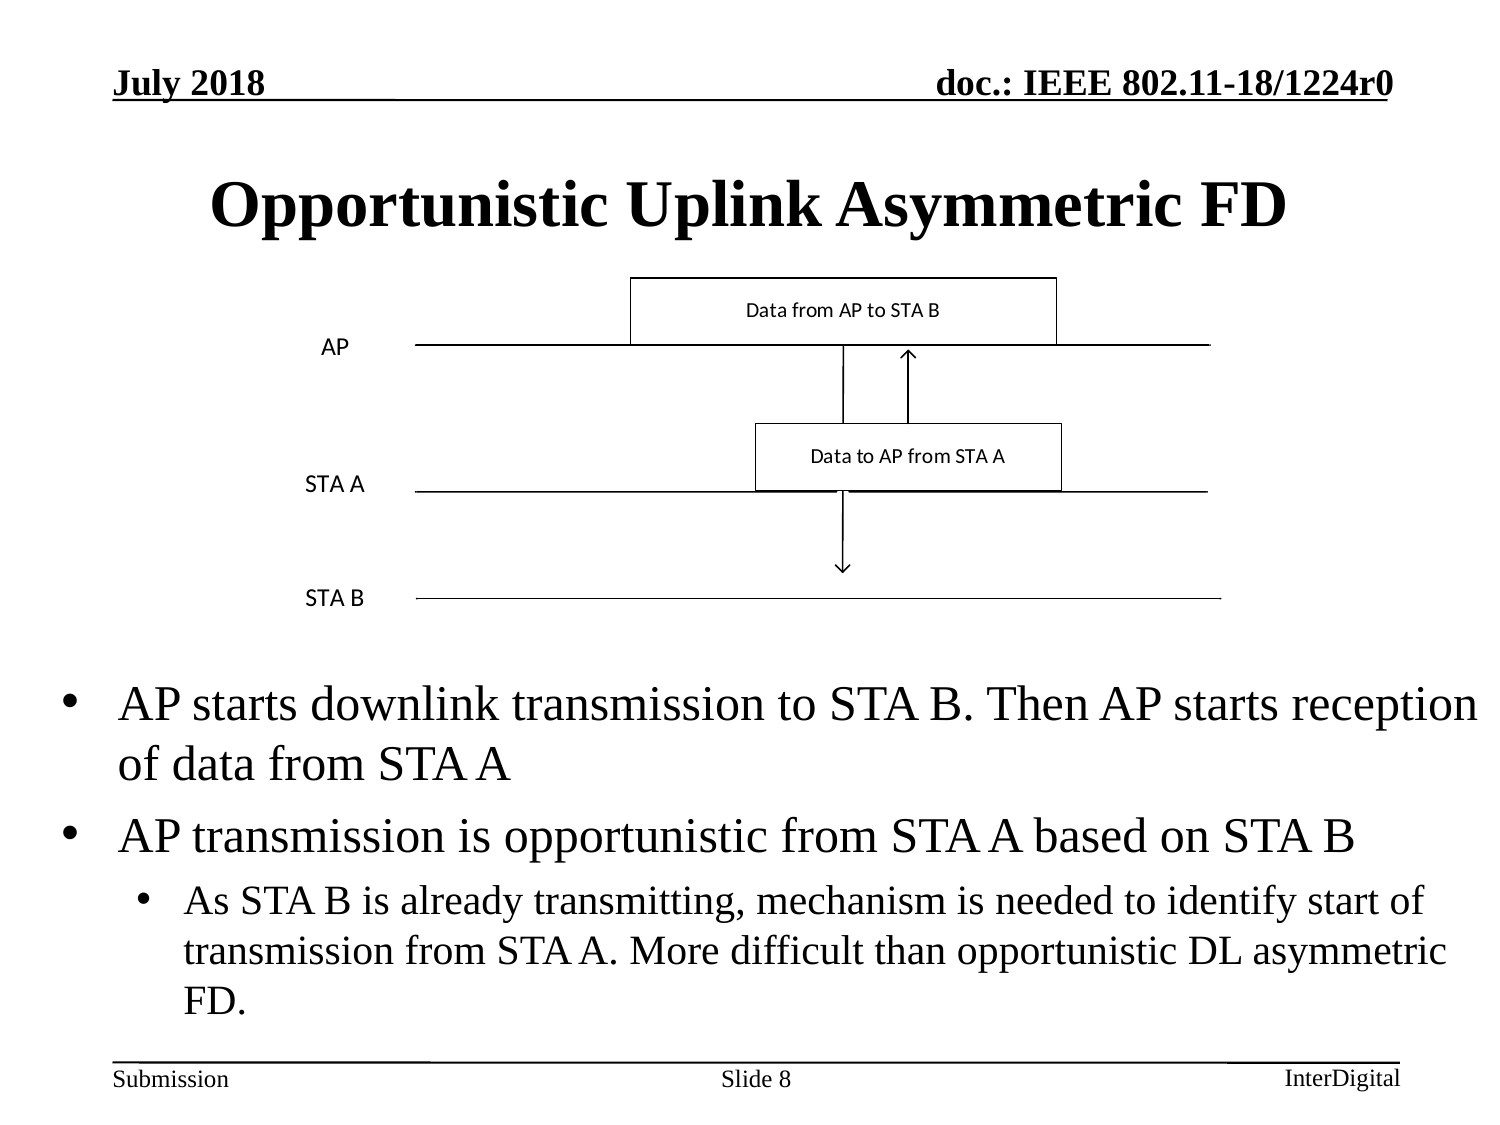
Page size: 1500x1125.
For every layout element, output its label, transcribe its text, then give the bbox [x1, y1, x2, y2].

title Opportunistic Uplink Asymmetric FD [112, 112, 1388, 288]
list AP starts downlink transmission to STA B. Then AP starts reception of data from STA A AP transmission is opportunistic from STA A based on STA B As STA B is already transmitting, mechanism is needed to identify start of transmission from STA A. More difficult than opportunistic DL asymmetric FD. [46, 662, 1497, 875]
slide_number Slide 8 [712, 1061, 800, 1123]
picture [289, 274, 1223, 627]
